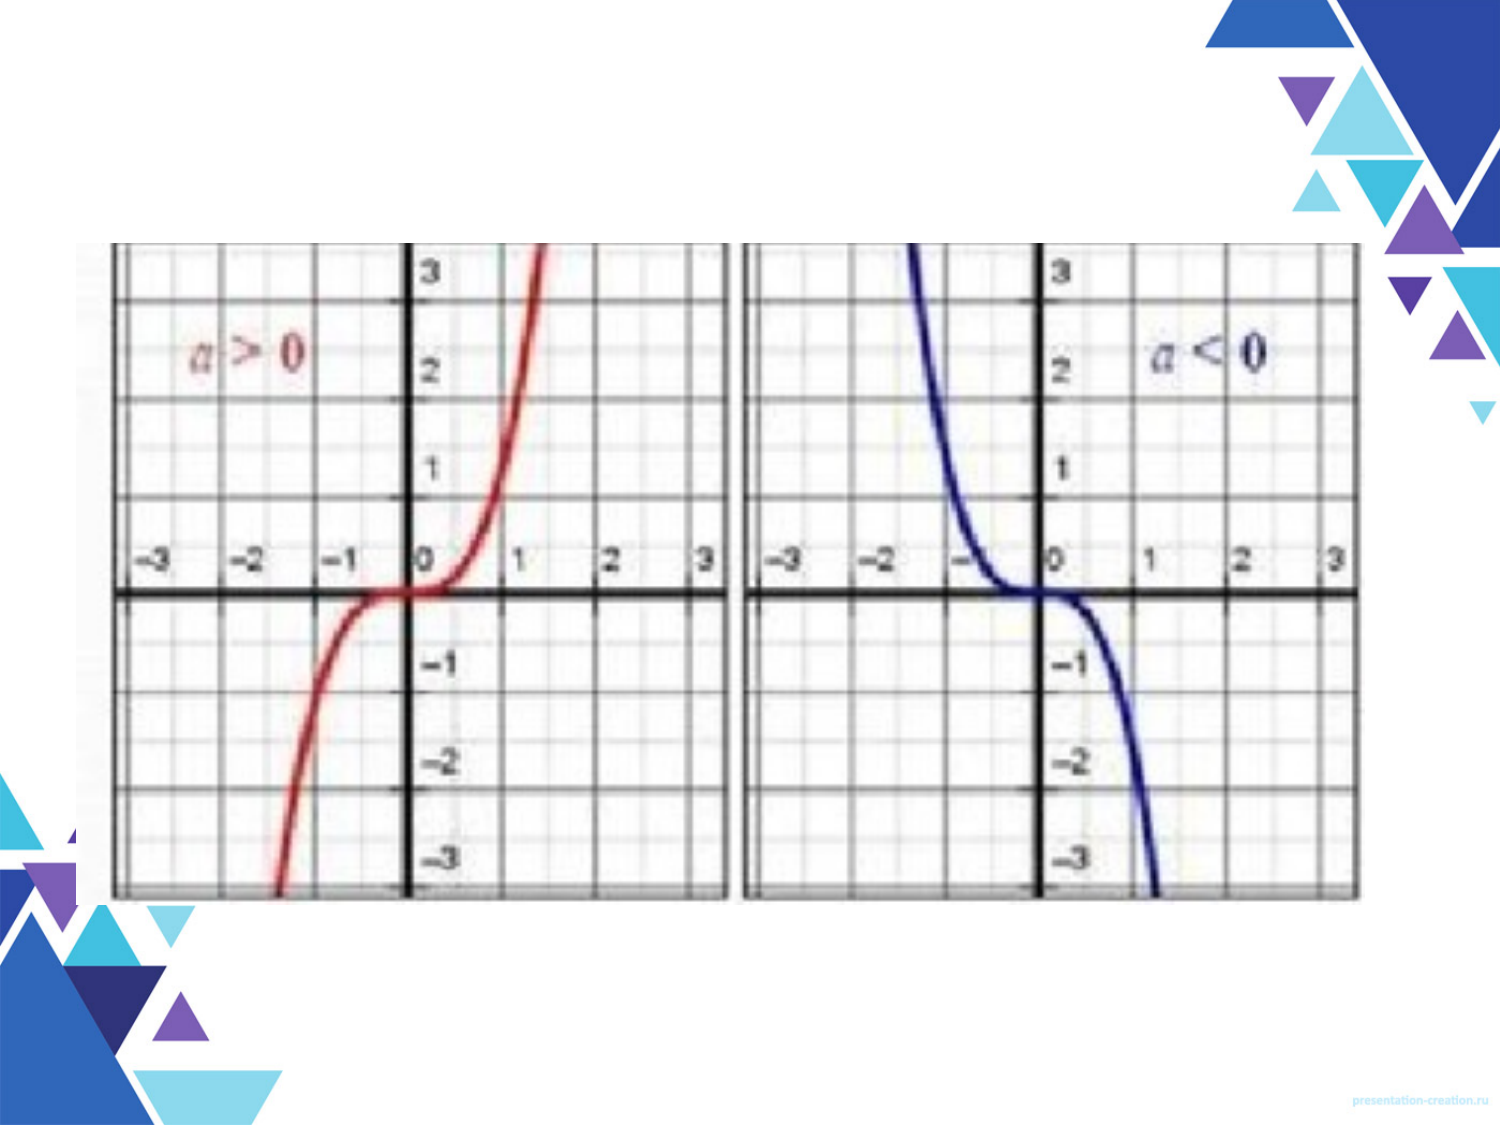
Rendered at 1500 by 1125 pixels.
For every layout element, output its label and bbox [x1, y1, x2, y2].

picture [0, 0, 1500, 1125]
list [76, 243, 1365, 906]
